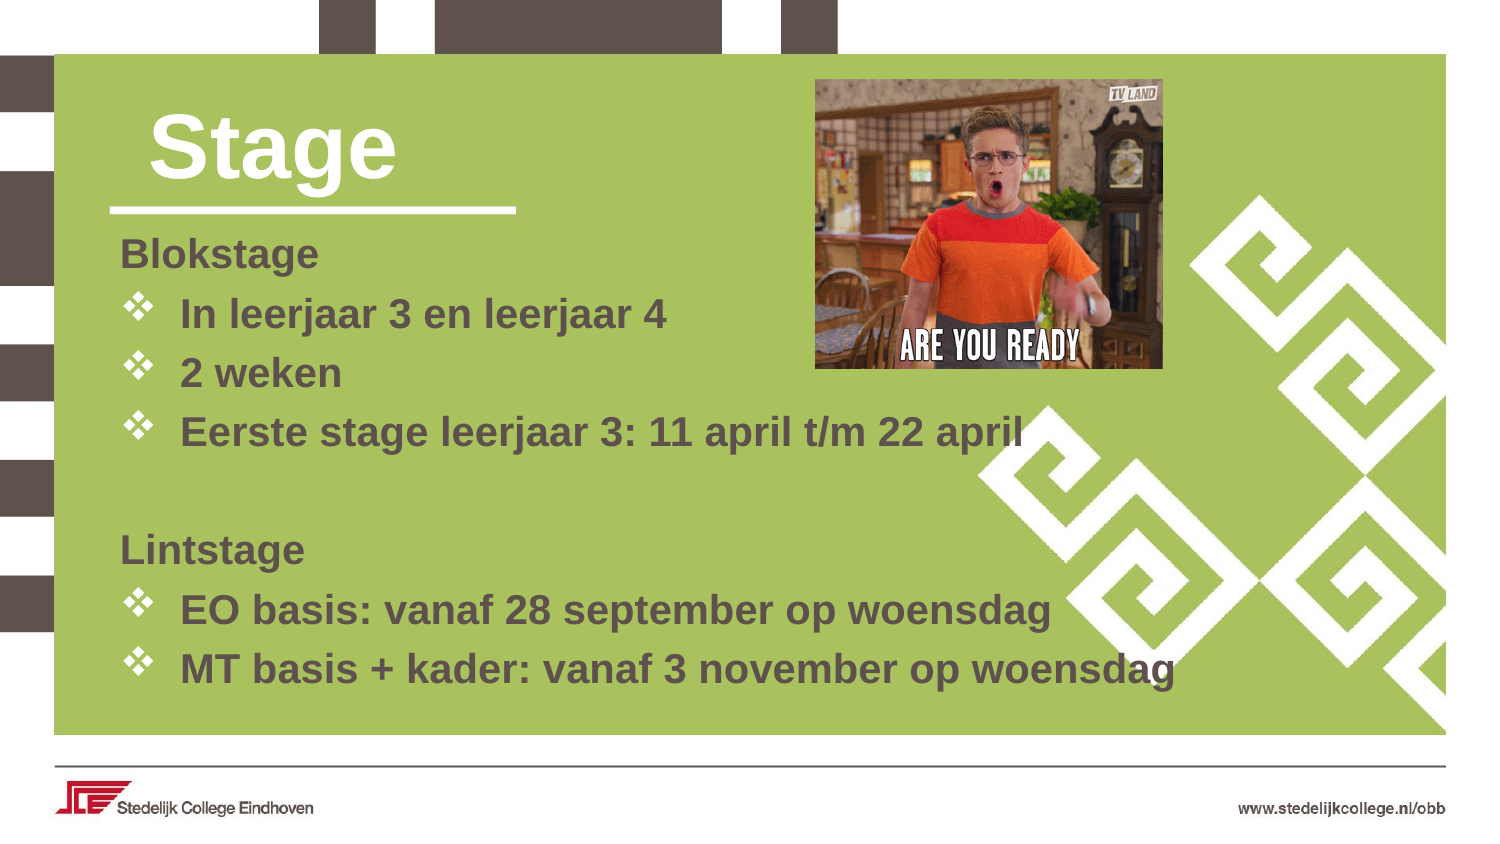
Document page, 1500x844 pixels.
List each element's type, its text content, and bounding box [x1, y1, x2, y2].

list Stage [96, 79, 813, 203]
picture [0, 0, 1500, 844]
list Blokstage In leerjaar 3 en leerjaar 4 2 weken Eerste stage leerjaar 3: 11 april t/m 22 april Lintstage EO basis: vanaf 28 september op woensdag MT basis + kader: vanaf 3 november op woensdag [90, 219, 1365, 712]
